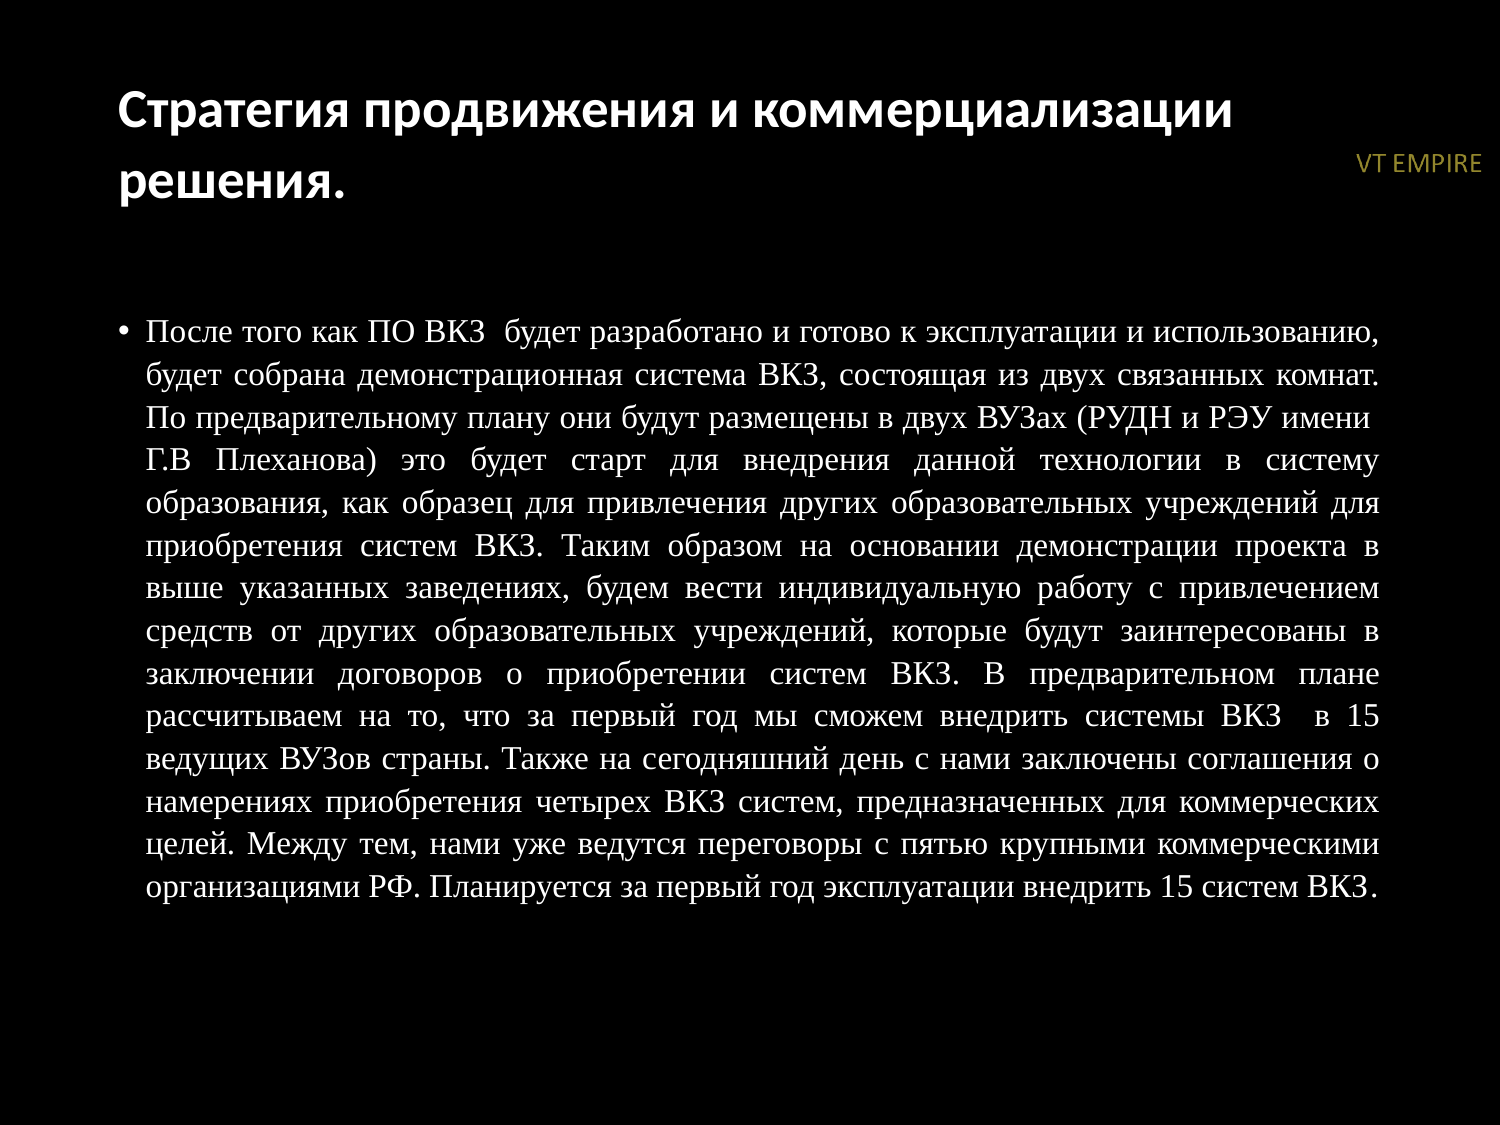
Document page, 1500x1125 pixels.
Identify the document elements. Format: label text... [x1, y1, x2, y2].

title Стратегия продвижения и коммерциализации решения. [103, 59, 1397, 278]
list После того как ПО ВКЗ будет разработано и готово к эксплуатации и использованию, будет собрана демонстрационная система ВКЗ, состоящая из двух связанных комнат. По предварительному плану они будут размещены в двух ВУЗах (РУДН и РЭУ имени Г.В Плеханова) это будет старт для внедрения данной технологии в систему образования, как образец для привлечения других образовательных учреждений для приобретения систем ВКЗ. Таким образом на основании демонстрации проекта в выше указанных заведениях, будем вести индивидуальную работу с привлечением средств от других образовательных учреждений, которые будут заинтересованы в заключении договоров о приобретении систем ВКЗ. В предварительном плане рассчитываем на то, что за первый год мы сможем внедрить системы ВКЗ в 15 ведущих ВУЗов страны. Также на сегодняшний день с нами заключены соглашения о намерениях приобретения четырех ВКЗ систем, предназначенных для коммерческих целей. Между тем, нами уже ведутся переговоры с пятью крупными коммерческими организациями РФ. Планируется за первый год эксплуатации внедрить 15 систем ВКЗ. [103, 299, 1397, 1014]
picture [1338, 135, 1500, 197]
